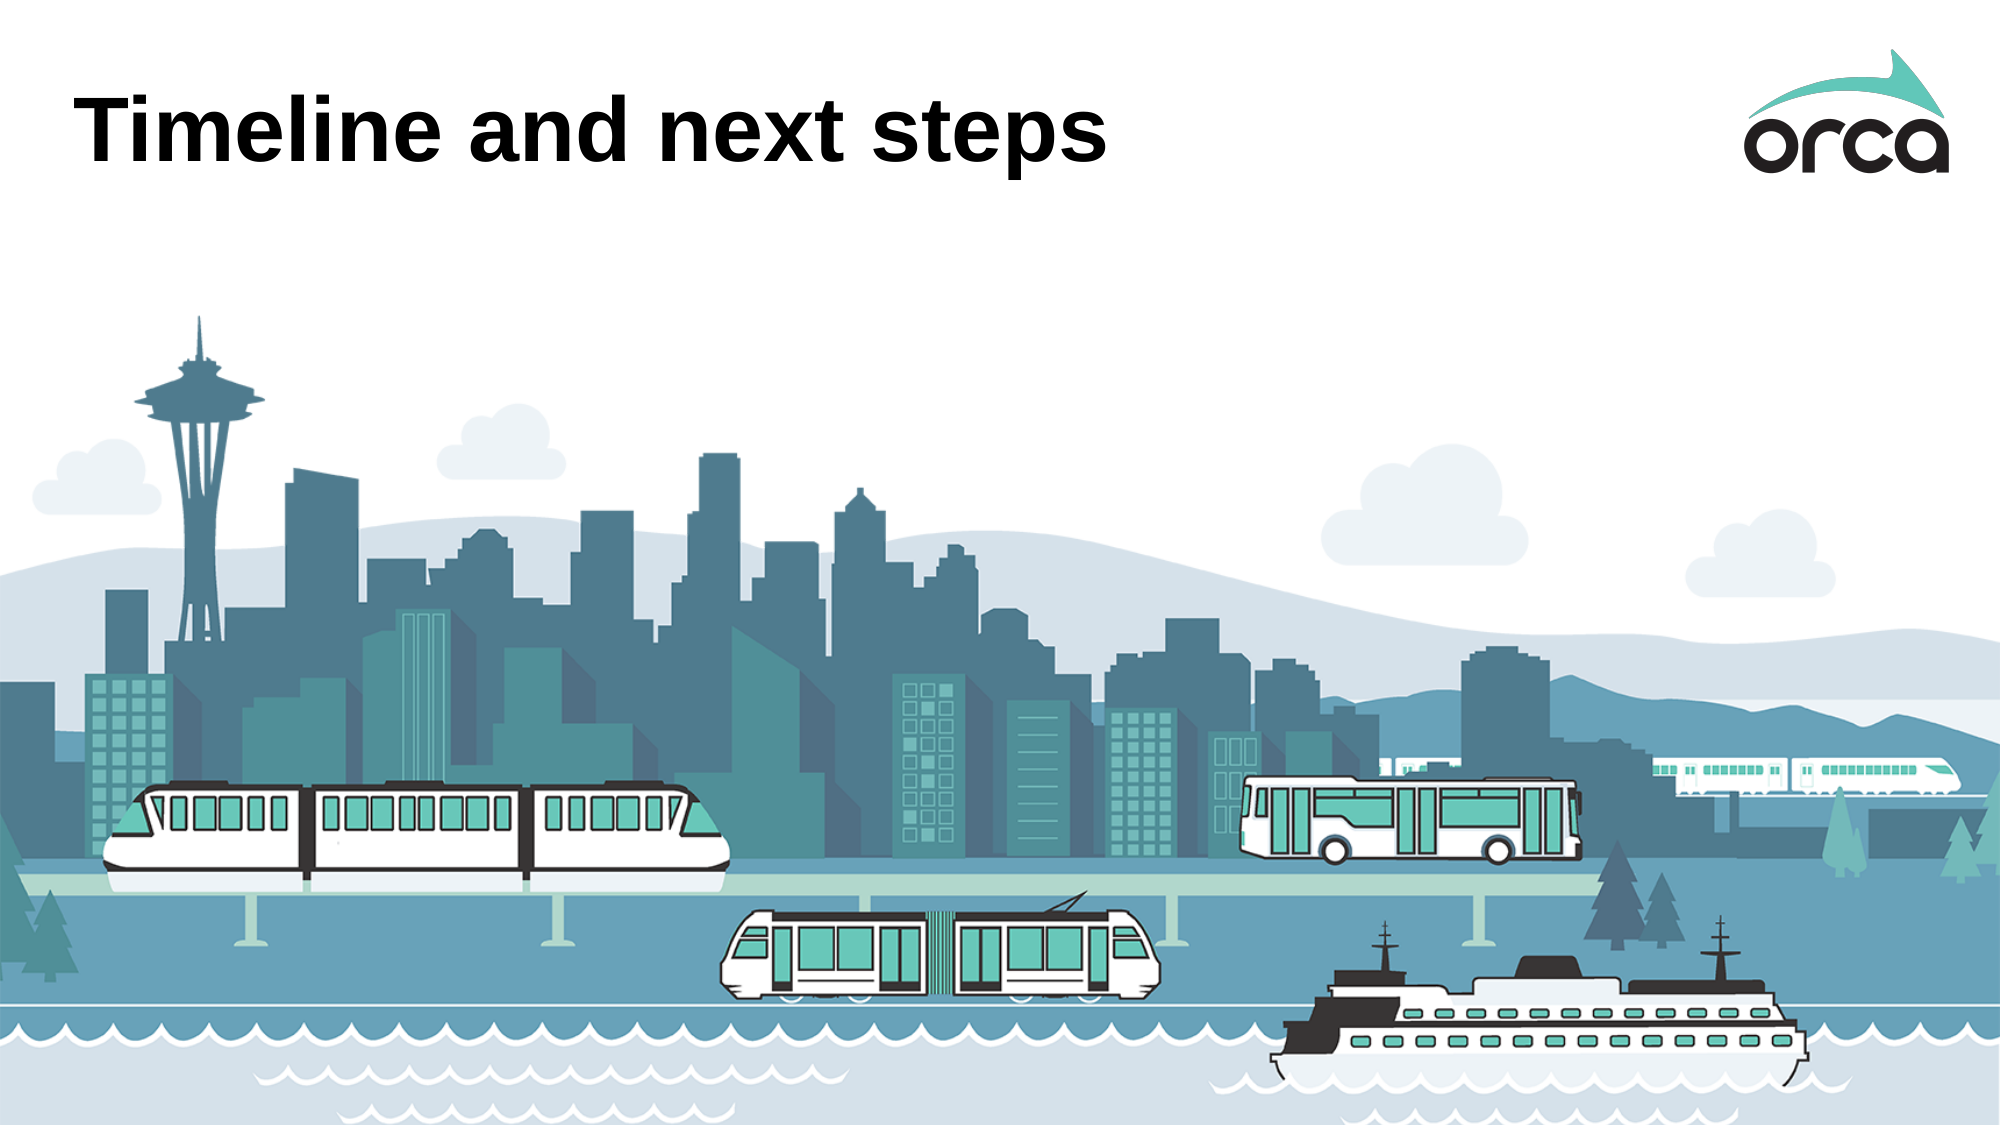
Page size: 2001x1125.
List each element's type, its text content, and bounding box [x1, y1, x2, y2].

title Timeline and next steps [58, 74, 1905, 204]
picture [1741, 41, 1952, 182]
picture [0, 284, 2000, 1125]
